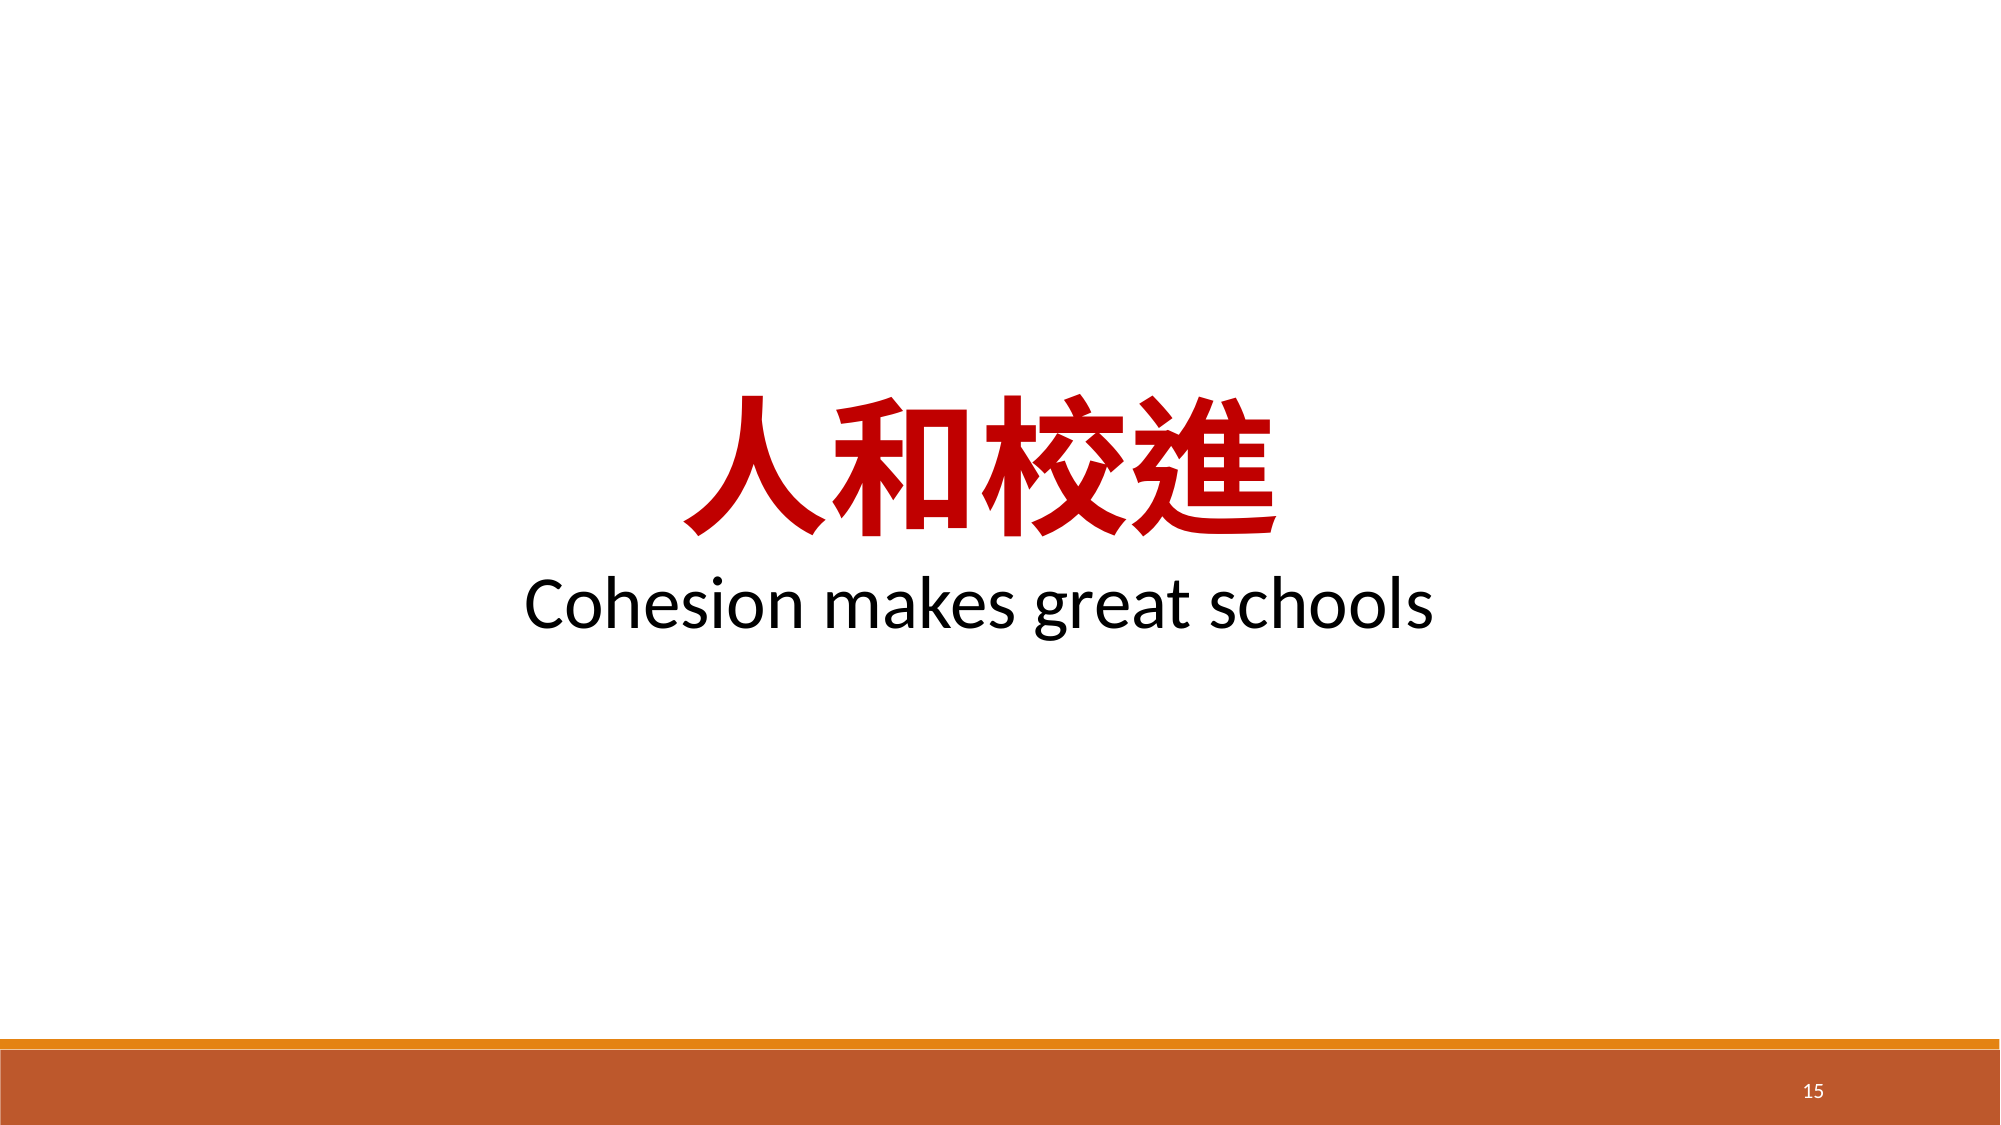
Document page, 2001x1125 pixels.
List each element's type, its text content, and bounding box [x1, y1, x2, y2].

text_box 人和校進 Cohesion makes great schools [369, 365, 1590, 651]
slide_number 15 [1624, 1059, 1840, 1120]
